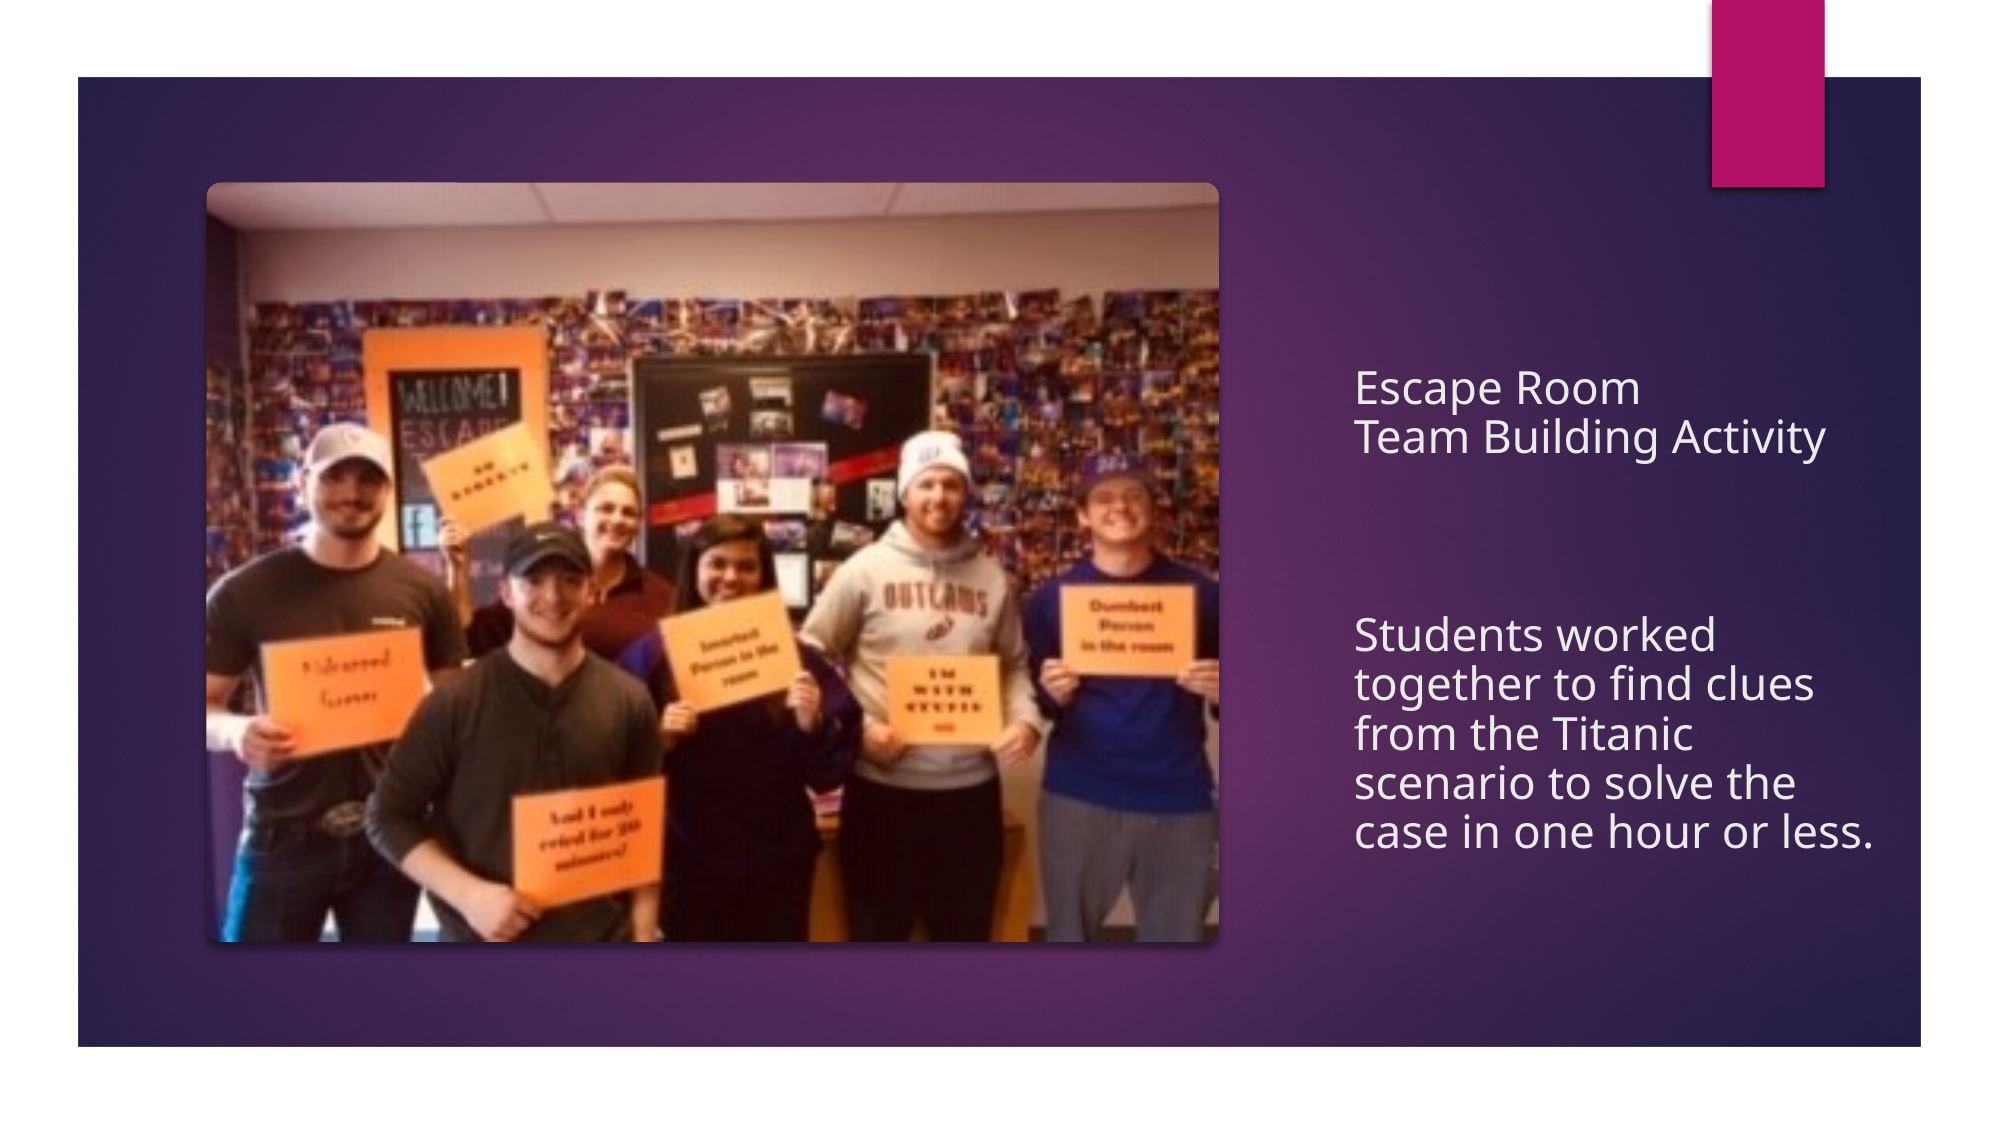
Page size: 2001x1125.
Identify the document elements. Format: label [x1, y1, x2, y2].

text_box [0, 0, 2000, 1125]
picture [206, 182, 1220, 943]
